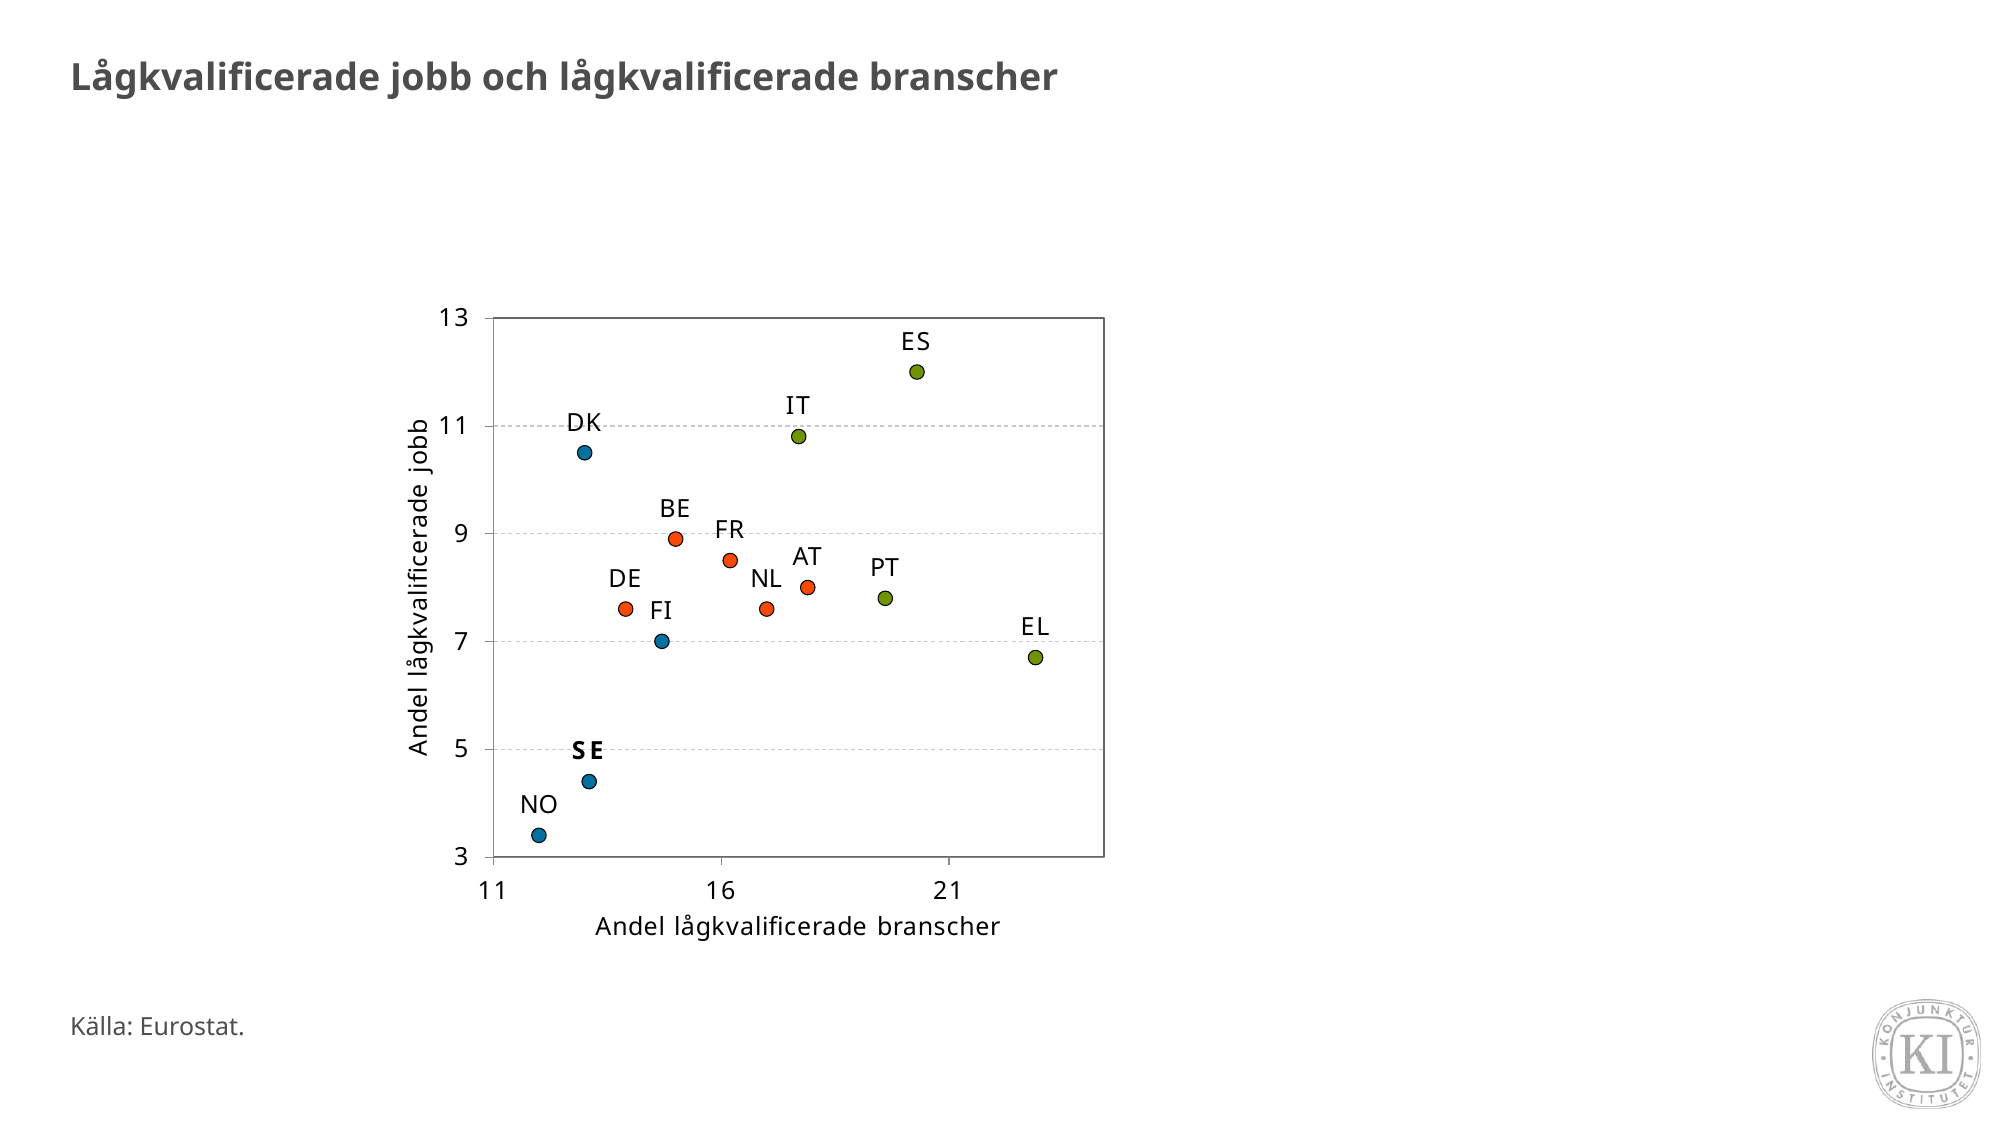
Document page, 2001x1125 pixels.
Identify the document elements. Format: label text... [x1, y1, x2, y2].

subtitle Källa: Eurostat. [55, 1003, 1476, 1106]
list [375, 277, 1156, 957]
picture [1872, 999, 1981, 1109]
title Lågkvalificerade jobb och lågkvalificerade branscher [55, 45, 1476, 128]
